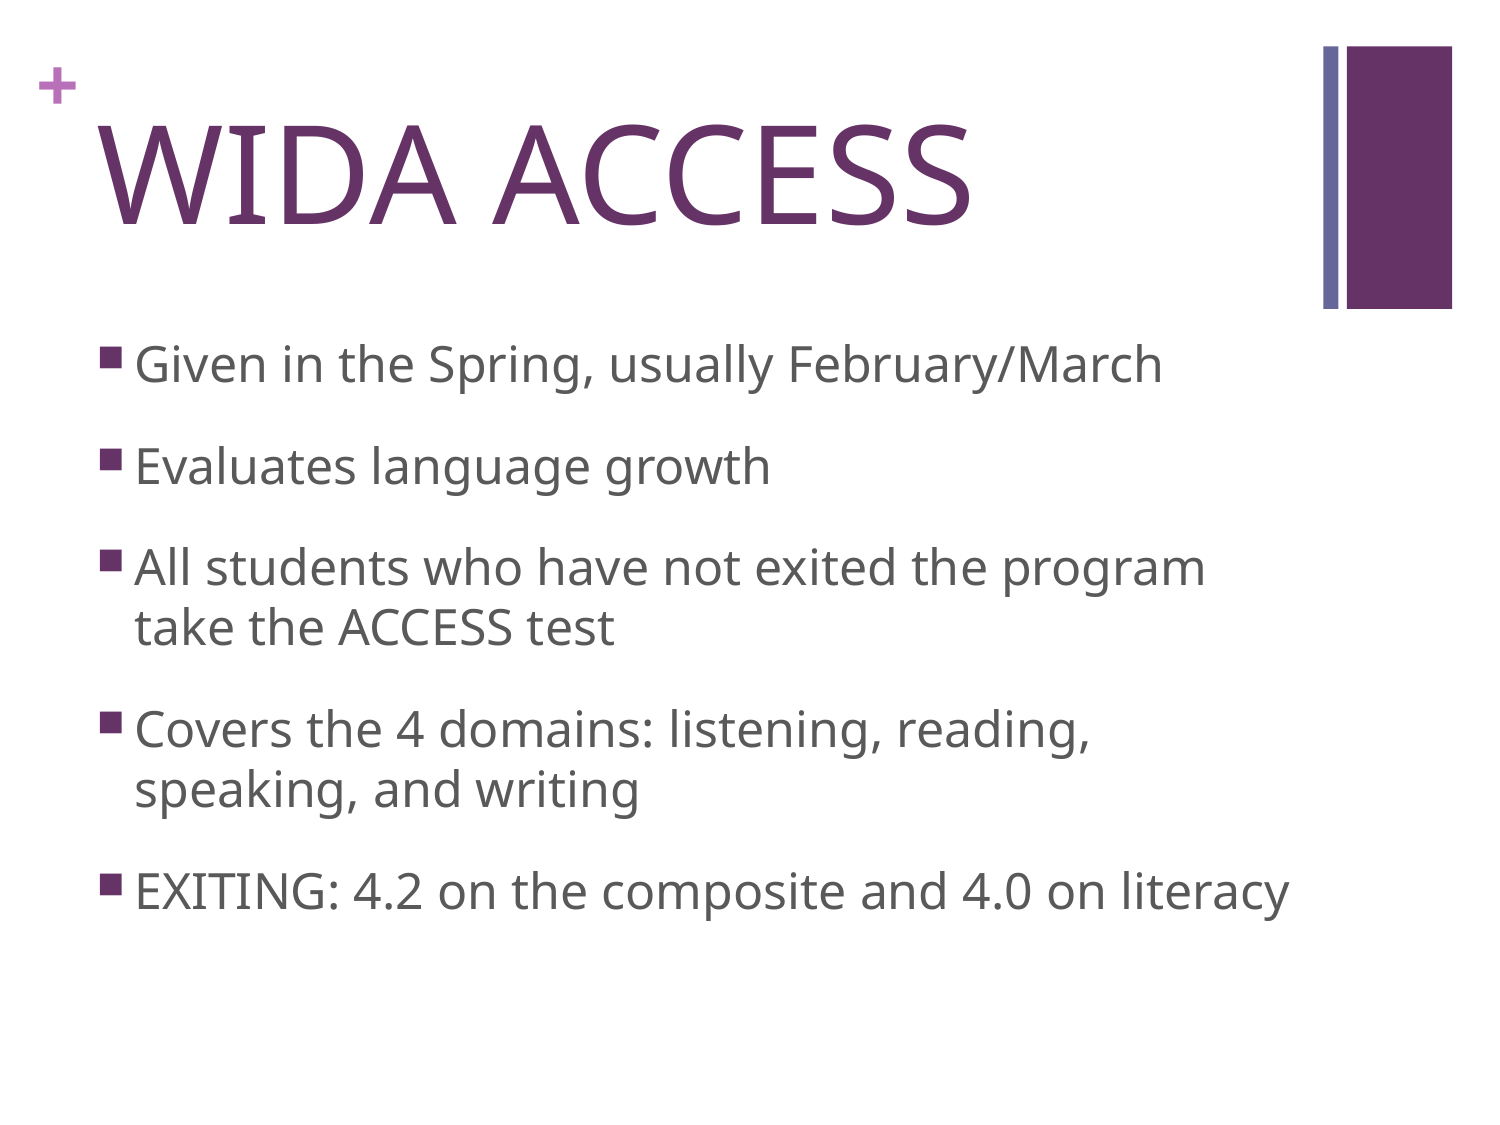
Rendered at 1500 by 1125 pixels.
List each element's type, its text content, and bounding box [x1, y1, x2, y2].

title WIDA ACCESS [81, 79, 1322, 263]
list Given in the Spring, usually February/March Evaluates language growth All students who have not exited the program take the ACCESS test Covers the 4 domains: listening, reading, speaking, and writing EXITING: 4.2 on the composite and 4.0 on literacy [81, 324, 1322, 1005]
